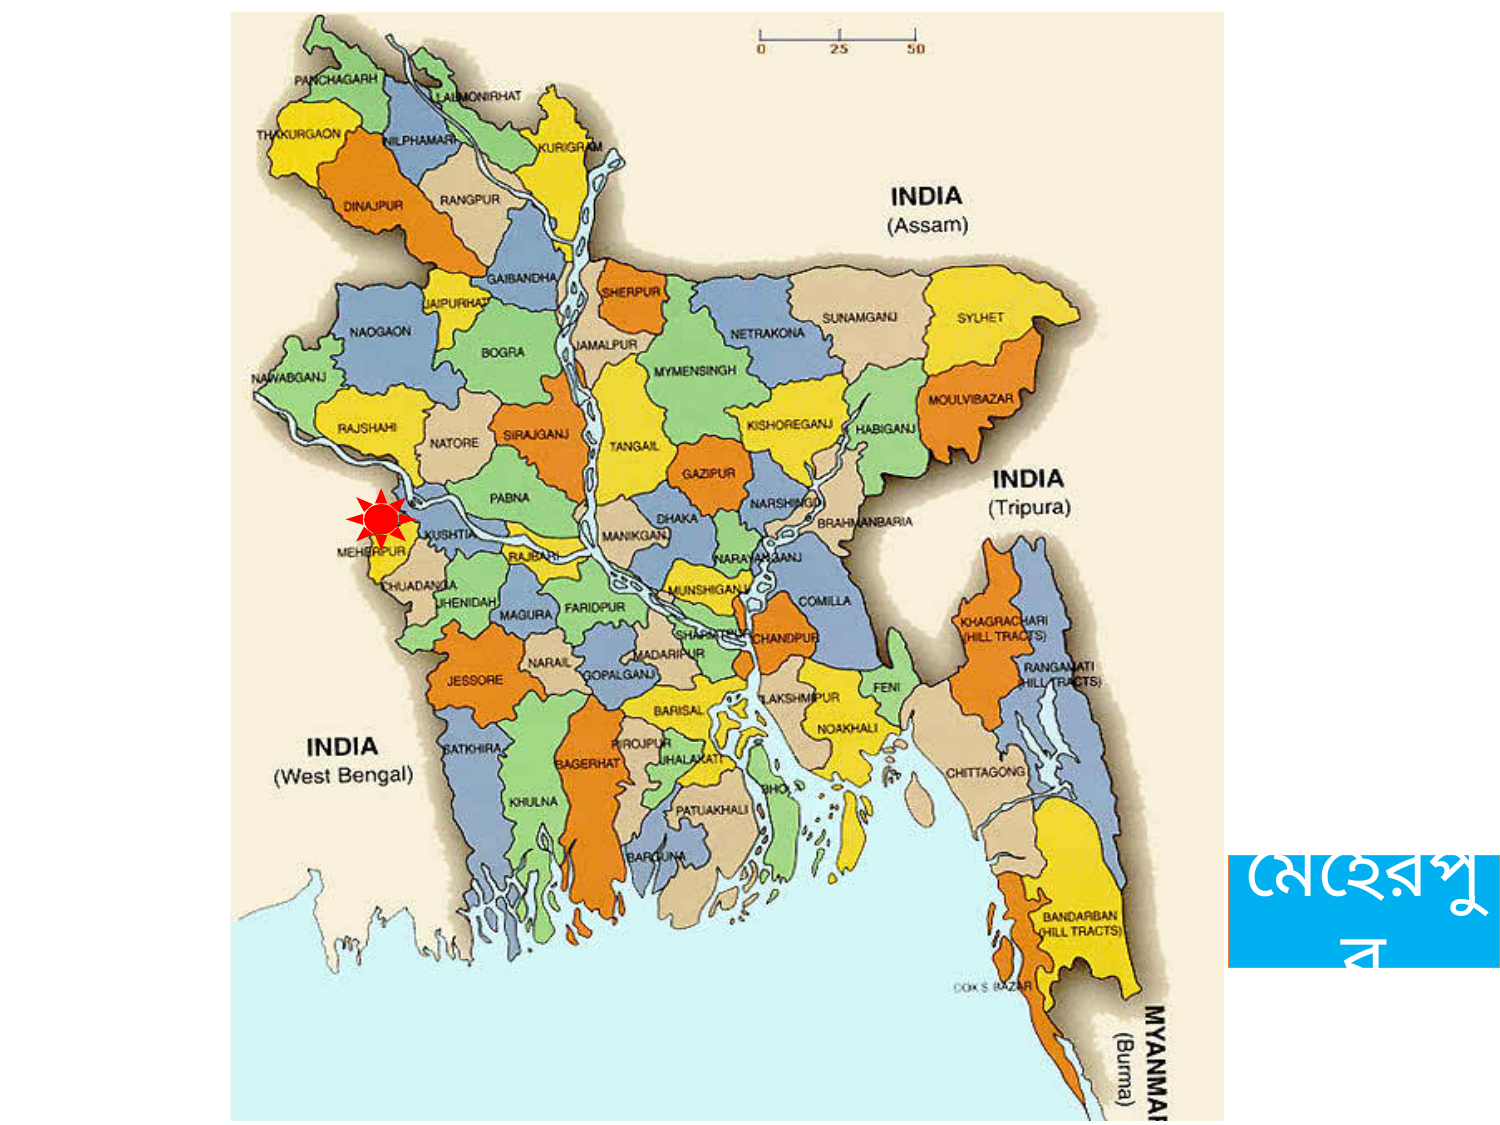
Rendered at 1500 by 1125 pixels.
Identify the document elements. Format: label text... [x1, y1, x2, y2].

text_box মেহেরপুর [1228, 855, 1500, 968]
picture [230, 12, 1224, 1121]
